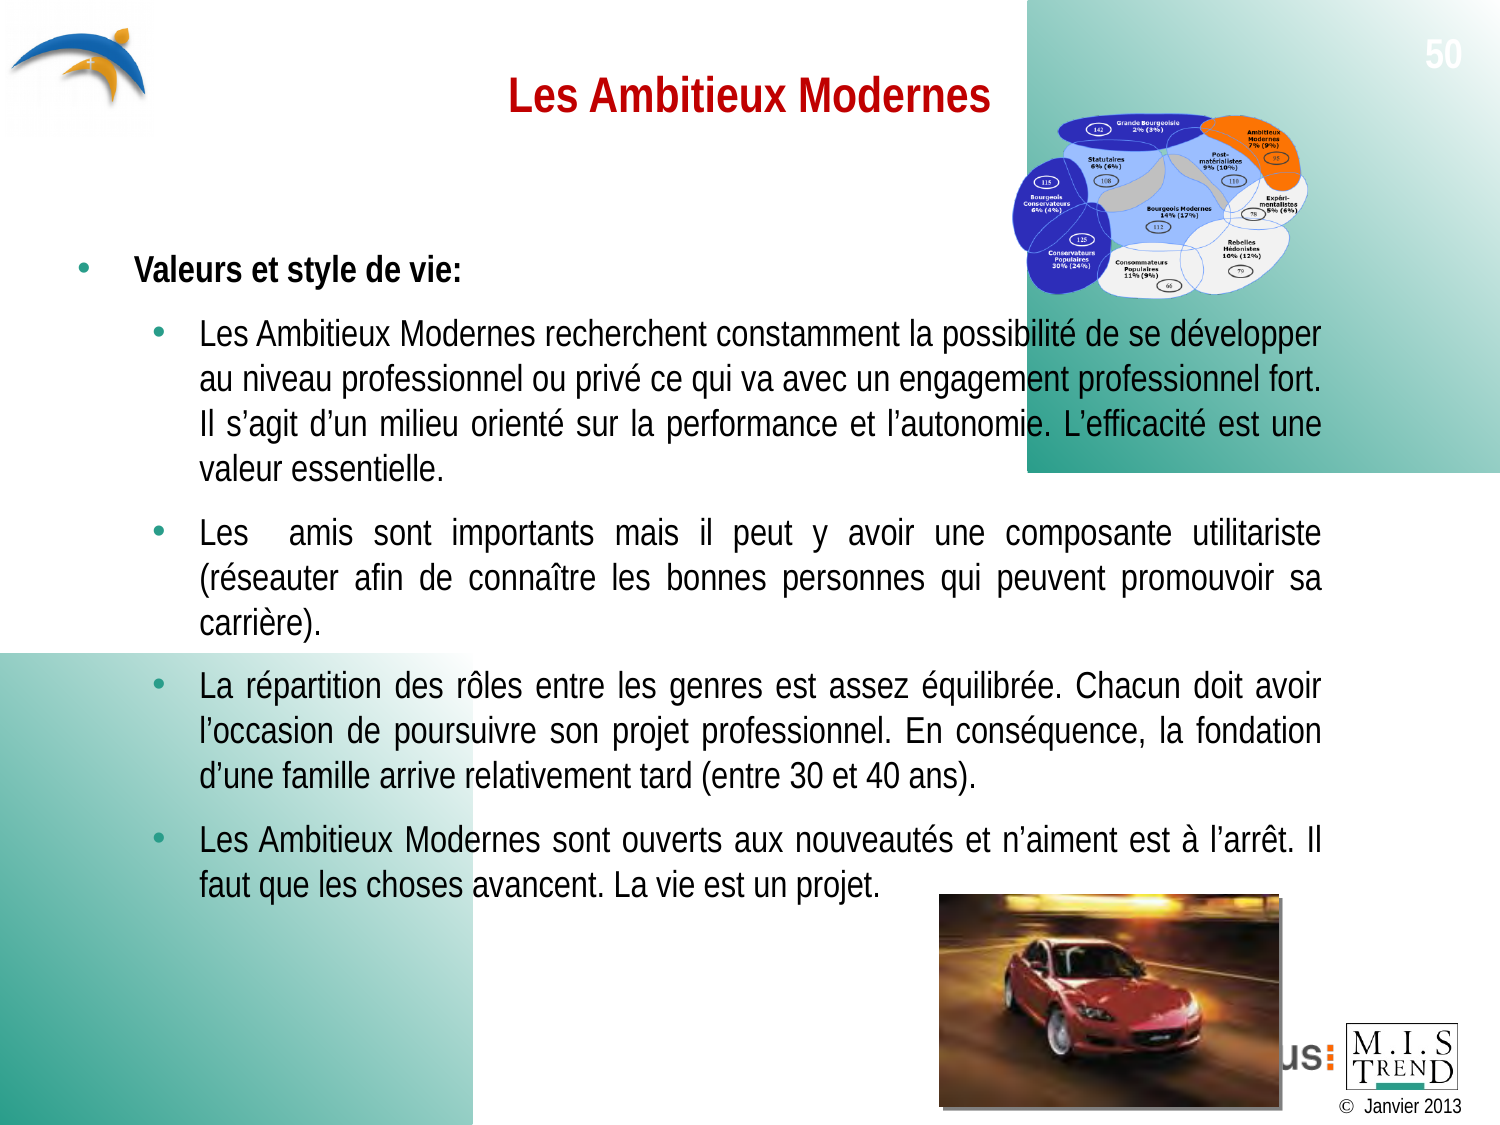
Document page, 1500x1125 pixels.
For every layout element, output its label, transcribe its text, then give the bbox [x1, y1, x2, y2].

list Valeurs et style de vie: Les Ambitieux Modernes recherchent constamment la possibilité de se développer au niveau professionnel ou privé ce qui va avec un engagement professionnel fort. Il s’agit d’un milieu orienté sur la performance et l’autonomie. L’efficacité est une valeur essentielle. Les amis sont importants mais il peut y avoir une composante utilitariste (réseauter afin de connaître les bonnes personnes qui peuvent promouvoir sa carrière). La répartition des rôles entre les genres est assez équilibrée. Chacun doit avoir l’occasion de poursuivre son projet professionnel. En conséquence, la fondation d’une famille arrive relativement tard (entre 30 et 40 ans). Les Ambitieux Modernes sont ouverts aux nouveautés et n’aiment est à l’arrêt. Il faut que les choses avancent. La vie est un projet. [62, 237, 1338, 976]
picture [1283, 1044, 1335, 1071]
picture [938, 894, 1279, 1107]
title Les Ambitieux Modernes [0, 0, 1500, 185]
picture [1346, 1023, 1458, 1090]
picture [1012, 113, 1308, 299]
